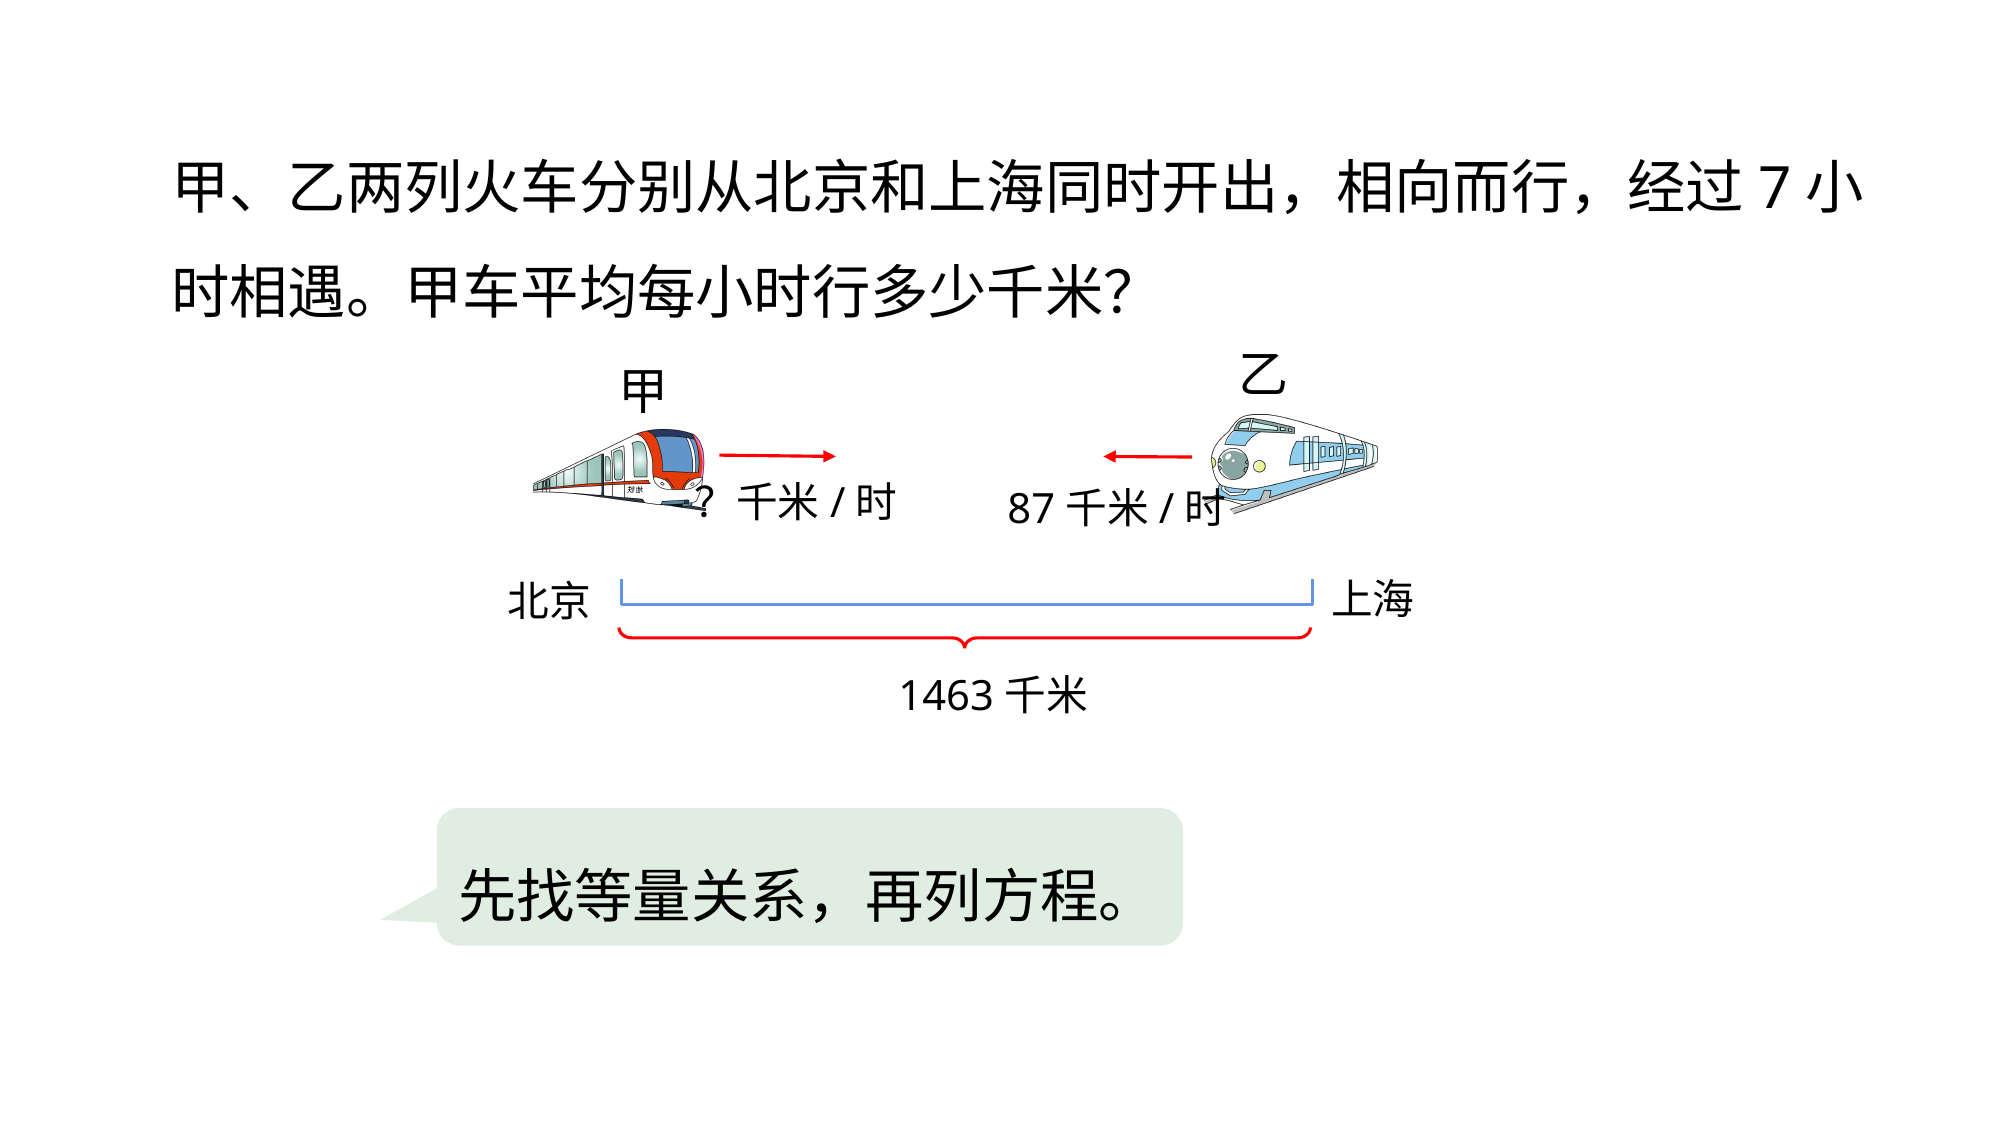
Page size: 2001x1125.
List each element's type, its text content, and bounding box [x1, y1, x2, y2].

text_box 先找等量关系，再列方程。 [376, 806, 1185, 947]
text_box 甲、乙两列火车分别从北京和上海同时开出，相向而行，经过7小时相遇。甲车平均每小时行多少千米？ [156, 107, 1893, 333]
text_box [492, 334, 1431, 728]
